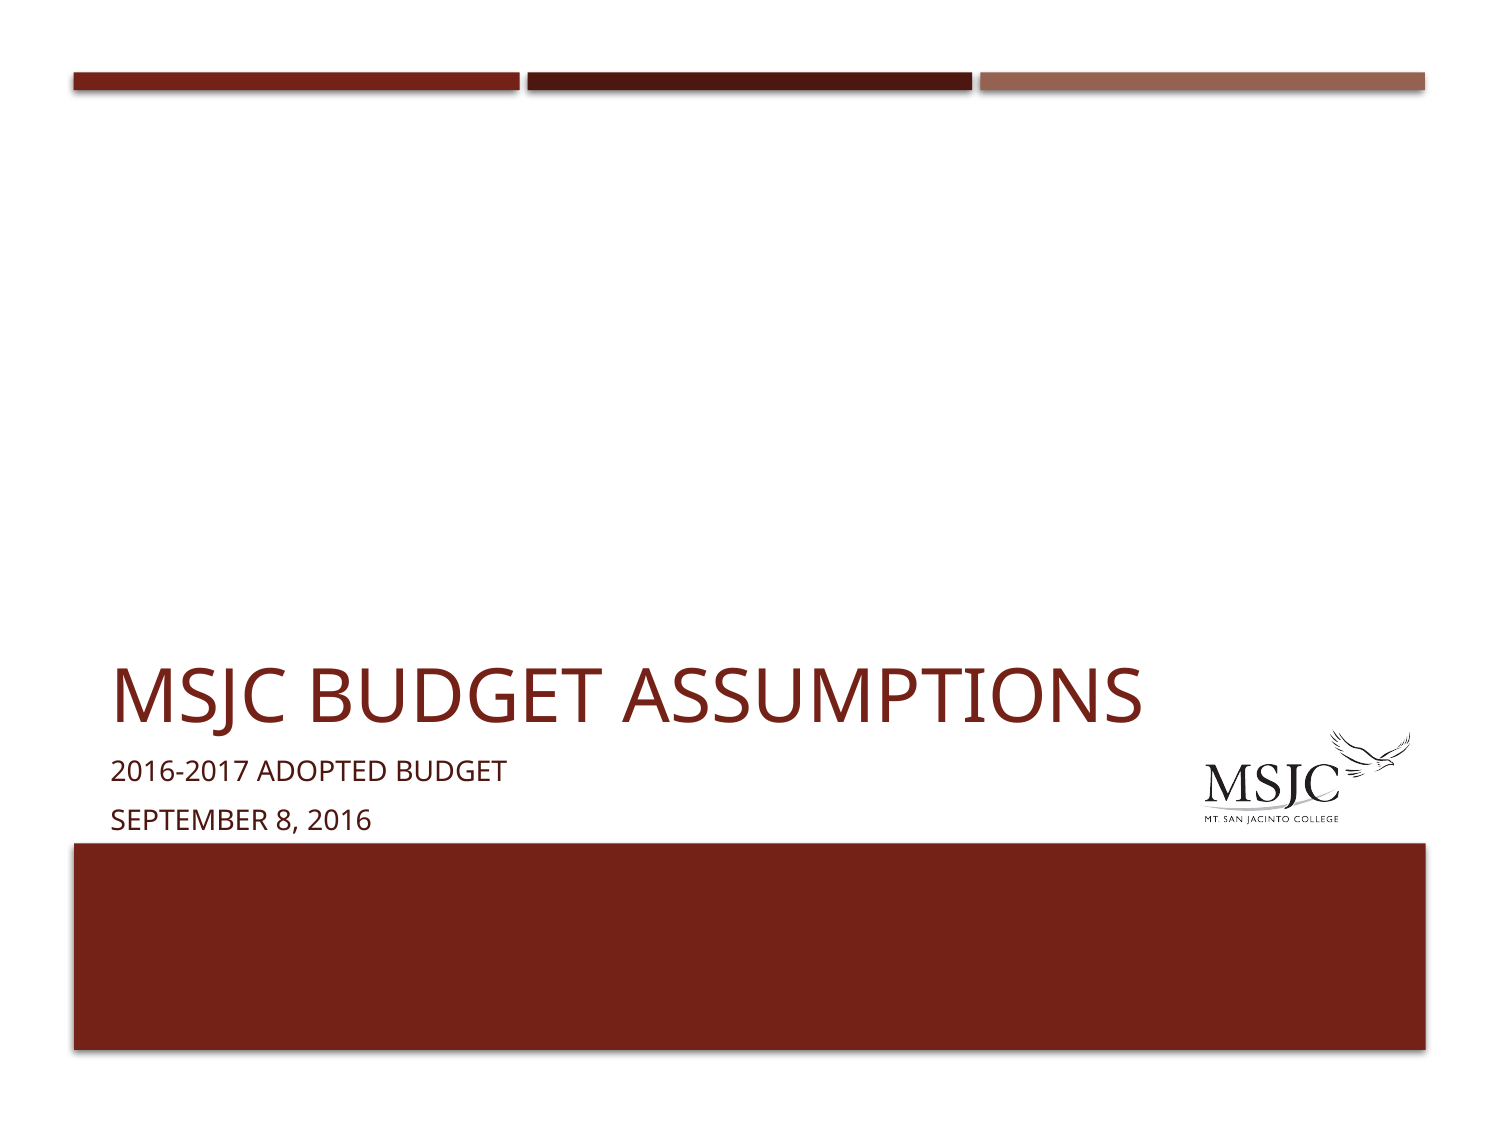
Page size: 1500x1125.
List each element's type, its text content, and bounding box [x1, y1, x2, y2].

picture [1192, 724, 1420, 829]
list 2016-2017 Adopted budget September 8, 2016 [95, 744, 1406, 844]
title MSJC Budget assumptions [95, 498, 1406, 744]
